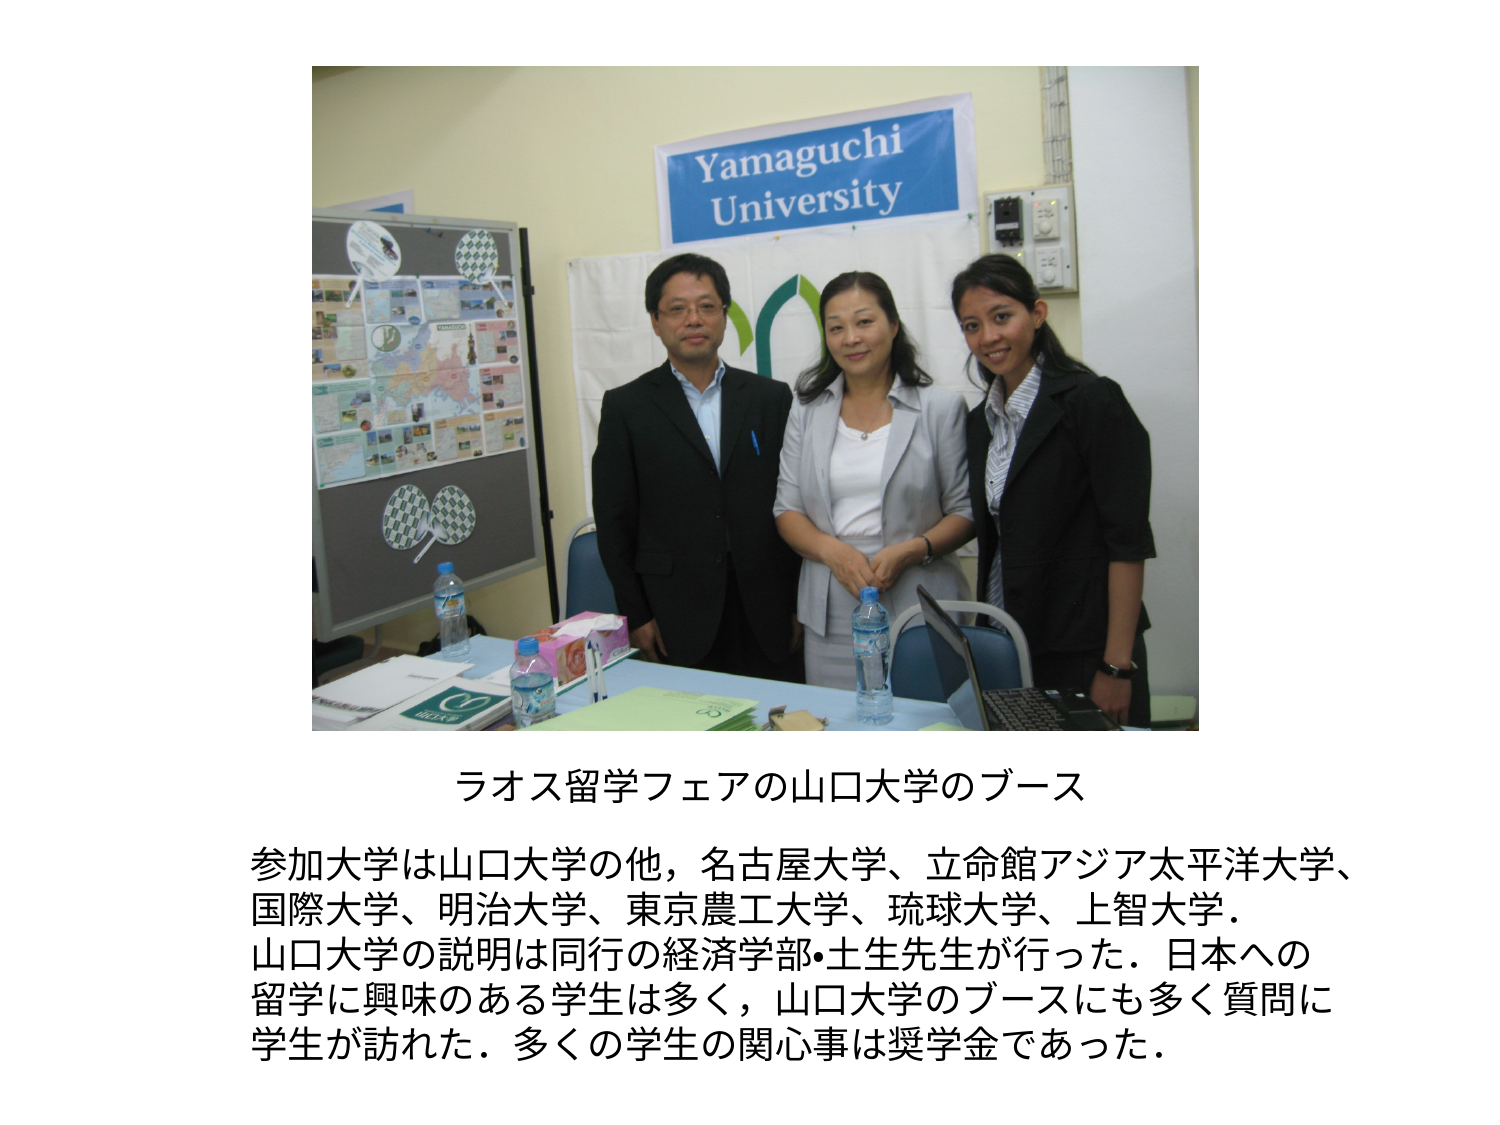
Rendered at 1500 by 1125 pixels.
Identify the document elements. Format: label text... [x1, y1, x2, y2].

text_box ラオス留学フェアの山口大学のブース [437, 755, 1103, 816]
text_box 参加大学は山口大学の他，名古屋大学、立命館アジア太平洋大学、国際大学、明治大学、東京農工大学、琉球大学、上智大学． 山口大学の説明は同行の経済学部・土生先生が行った．日本への留学に興味のある学生は多く，山口大学のブースにも多く質問に学生が訪れた．多くの学生の関心事は奨学金であった． [235, 834, 1358, 1074]
picture [312, 66, 1199, 732]
